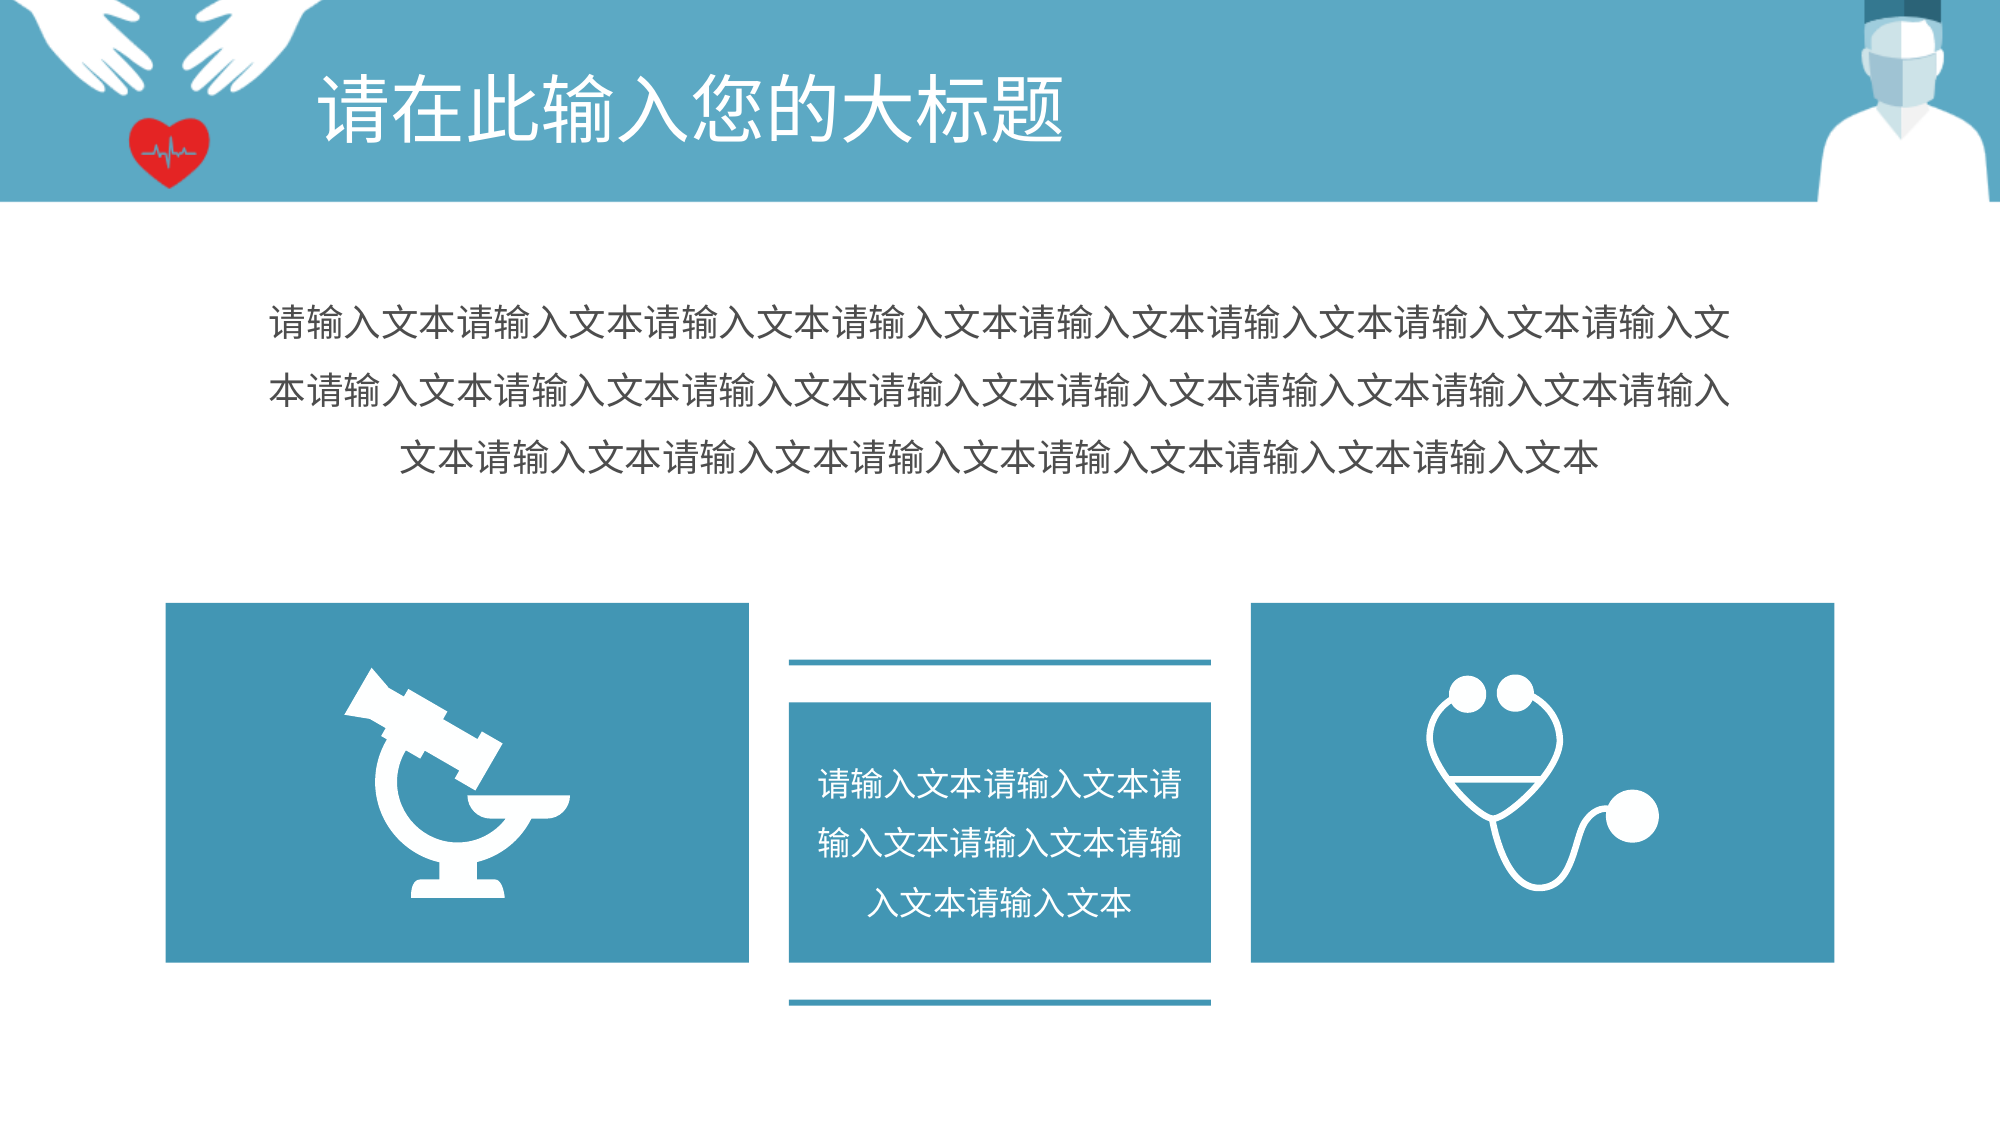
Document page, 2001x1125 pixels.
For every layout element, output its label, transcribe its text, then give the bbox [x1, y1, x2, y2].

text_box 请输入文本请输入文本请输入文本请输入文本请输入文本请输入文本请输入文本请输入文本请输入文本请输入文本请输入文本请输入文本请输入文本请输入文本请输入文本请输入文本请输入文本请输入文本请输入文本请输入文本请输入文本请输入文本 [242, 272, 1758, 552]
text_box [1250, 602, 1835, 964]
text_box [344, 667, 571, 898]
text_box [788, 658, 1212, 666]
title 请在此输入您的大标题 [300, 44, 1771, 184]
text_box [1426, 674, 1659, 892]
text_box 请输入文本请输入文本请输入文本请输入文本请输入文本请输入文本 [788, 701, 1212, 964]
text_box [165, 602, 750, 964]
text_box [788, 999, 1212, 1007]
picture [0, 0, 2000, 1125]
